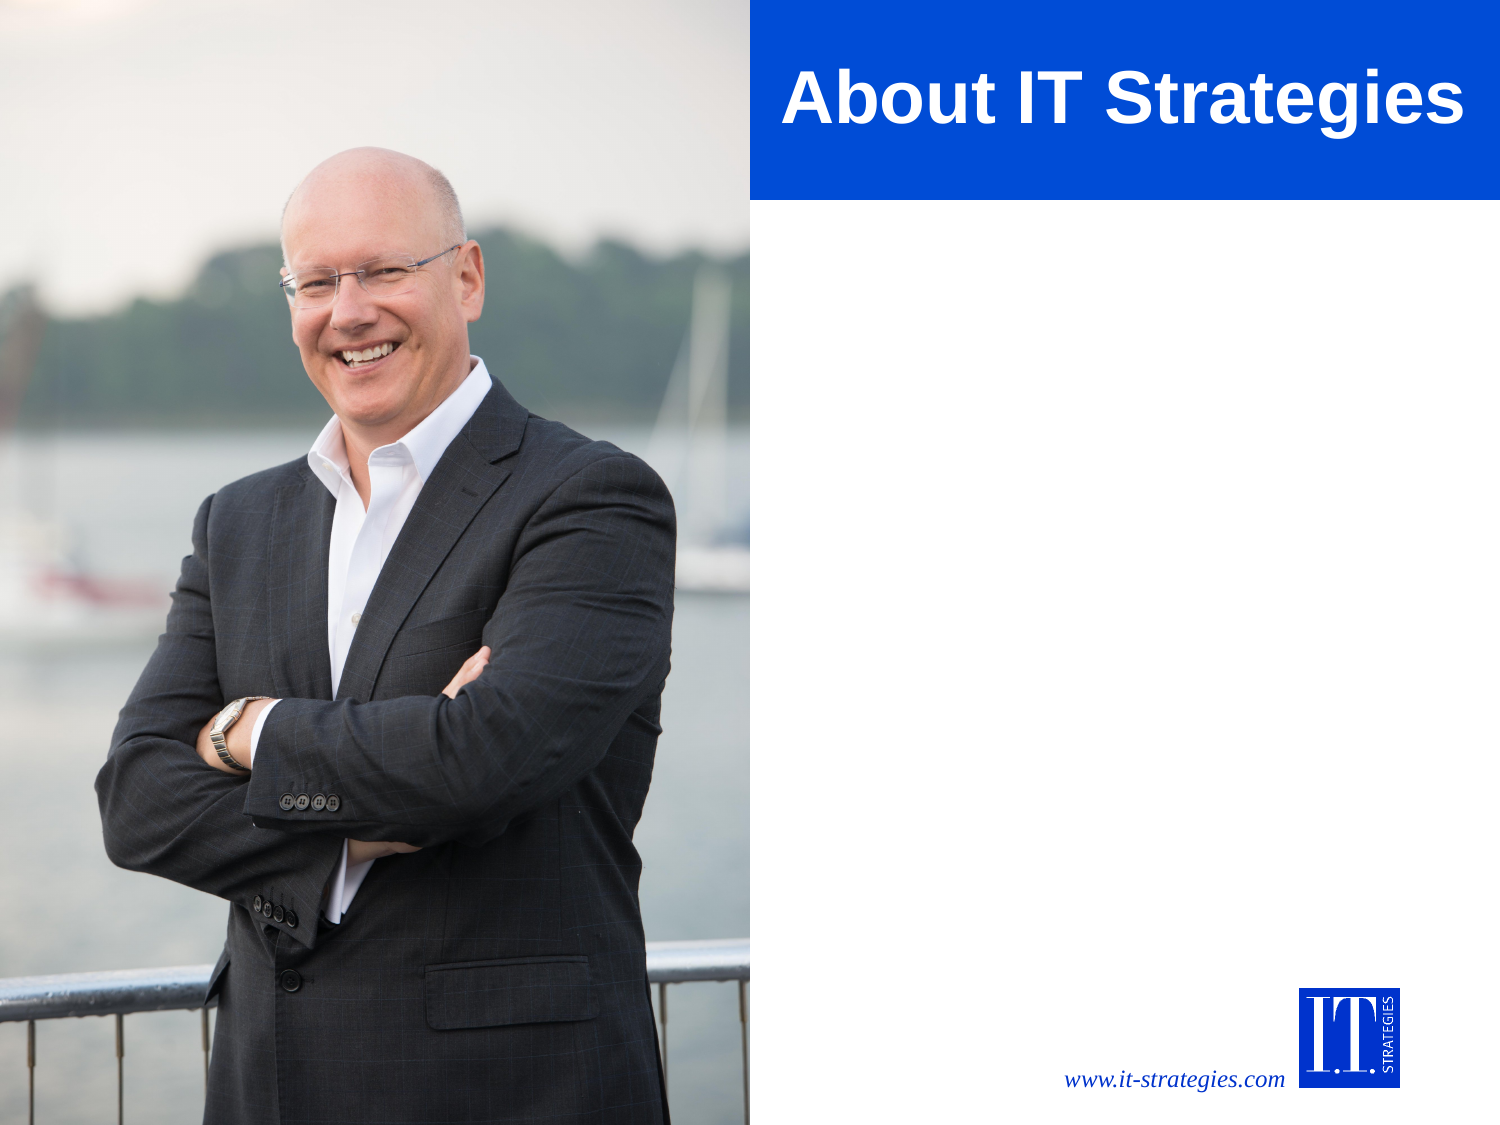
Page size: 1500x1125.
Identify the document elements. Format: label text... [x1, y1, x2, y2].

picture [0, 0, 751, 1125]
picture [1299, 987, 1400, 1088]
title About IT Strategies [751, 0, 1483, 188]
